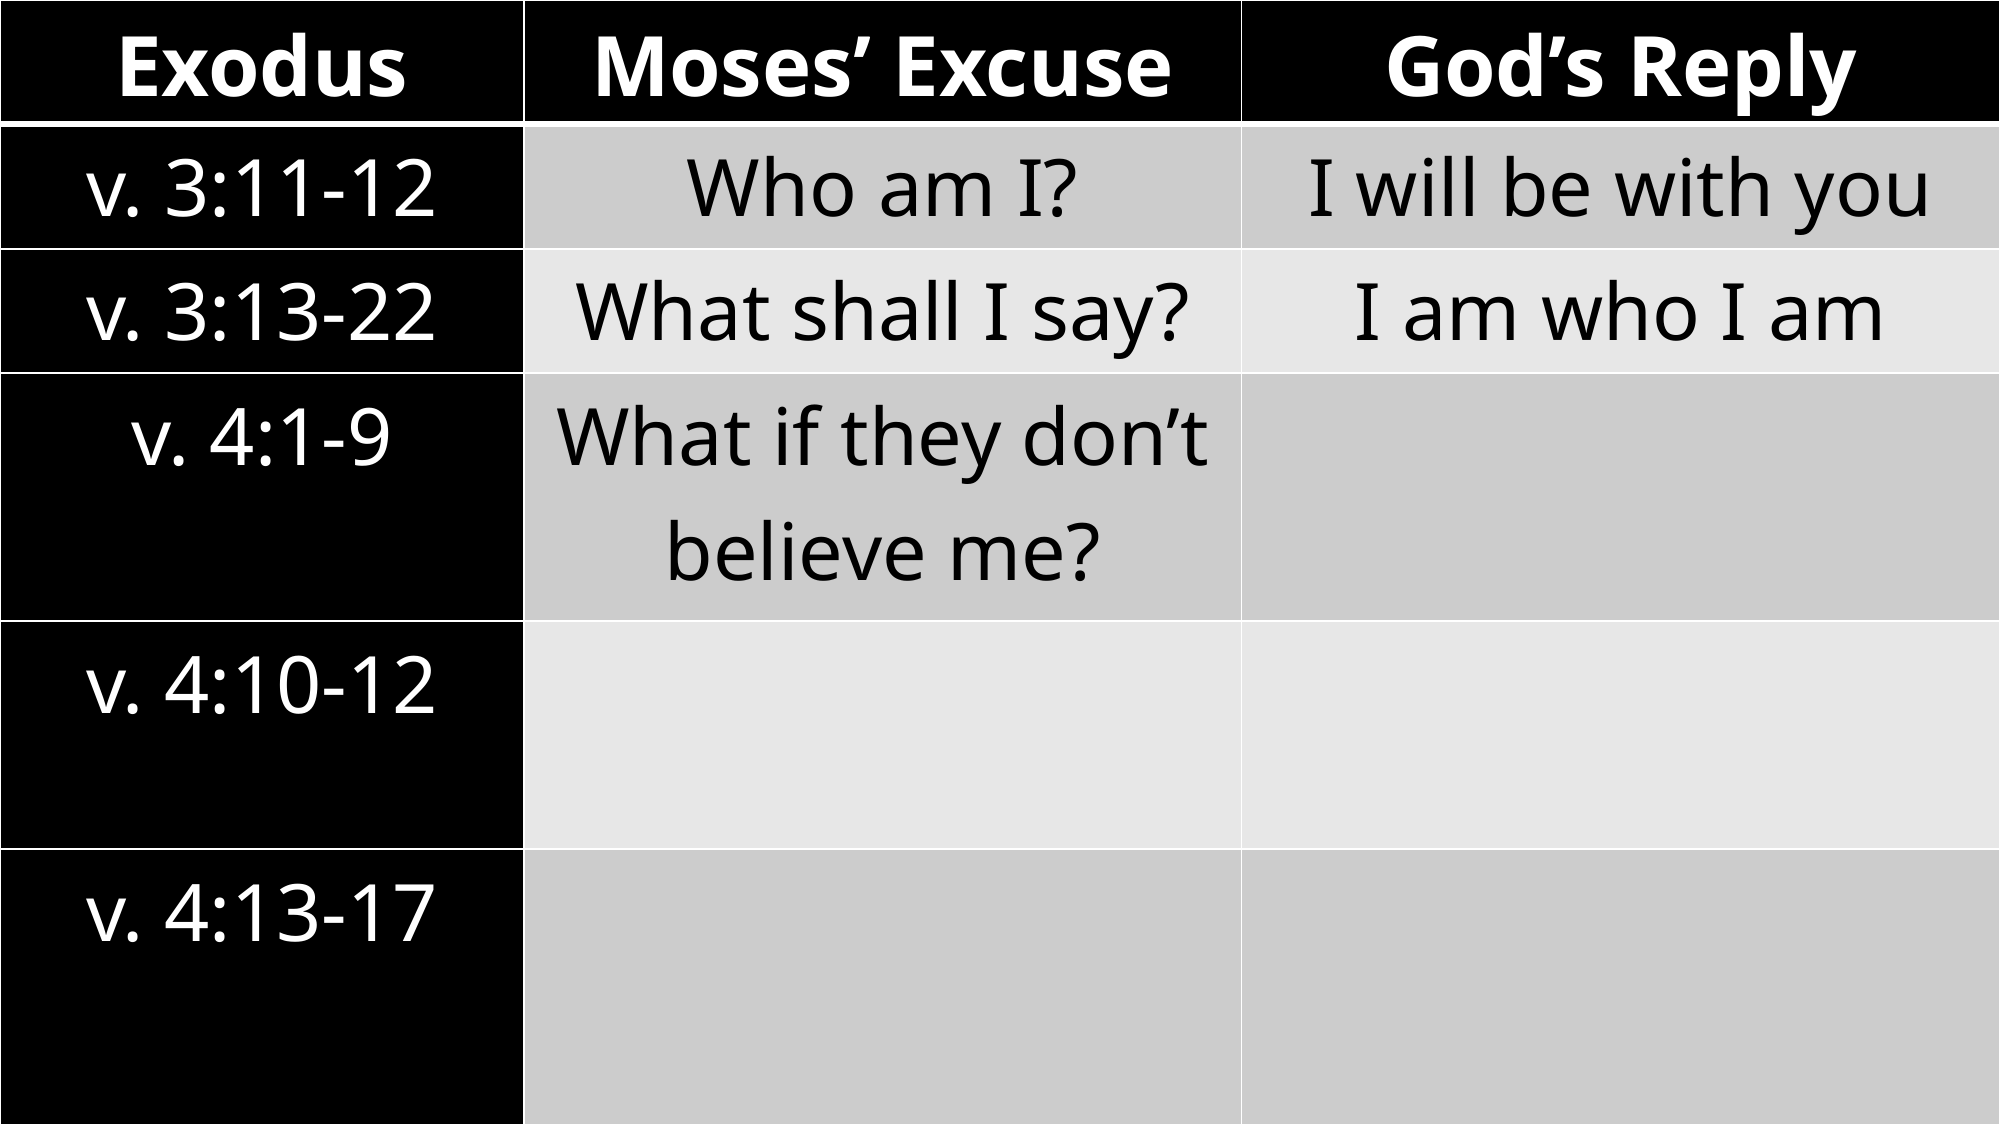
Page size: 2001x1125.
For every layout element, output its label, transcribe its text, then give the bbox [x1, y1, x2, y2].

table_cell What shall I say? [525, 250, 1241, 372]
table_cell v. 4:10-12 [1, 622, 523, 848]
table_cell v. 4:1-9 [1, 374, 523, 620]
table_cell v. 3:11-12 [1, 127, 523, 248]
table_cell Who am I? [525, 127, 1241, 248]
table_header God’s Reply [1242, 1, 1999, 121]
table_header Exodus [1, 1, 523, 121]
table_cell [525, 850, 1241, 1124]
table_cell I will be with you [1242, 127, 1999, 248]
table_cell [1242, 374, 1999, 620]
table_cell [1242, 850, 1999, 1124]
table_cell v. 3:13-22 [1, 250, 523, 372]
table_cell v. 4:13-17 [1, 850, 523, 1124]
table_header Moses’ Excuse [525, 1, 1241, 121]
table_cell [525, 622, 1241, 848]
table_cell I am who I am [1242, 250, 1999, 372]
table_cell What if they don’t believe me? [525, 374, 1241, 620]
table_cell [1242, 622, 1999, 848]
